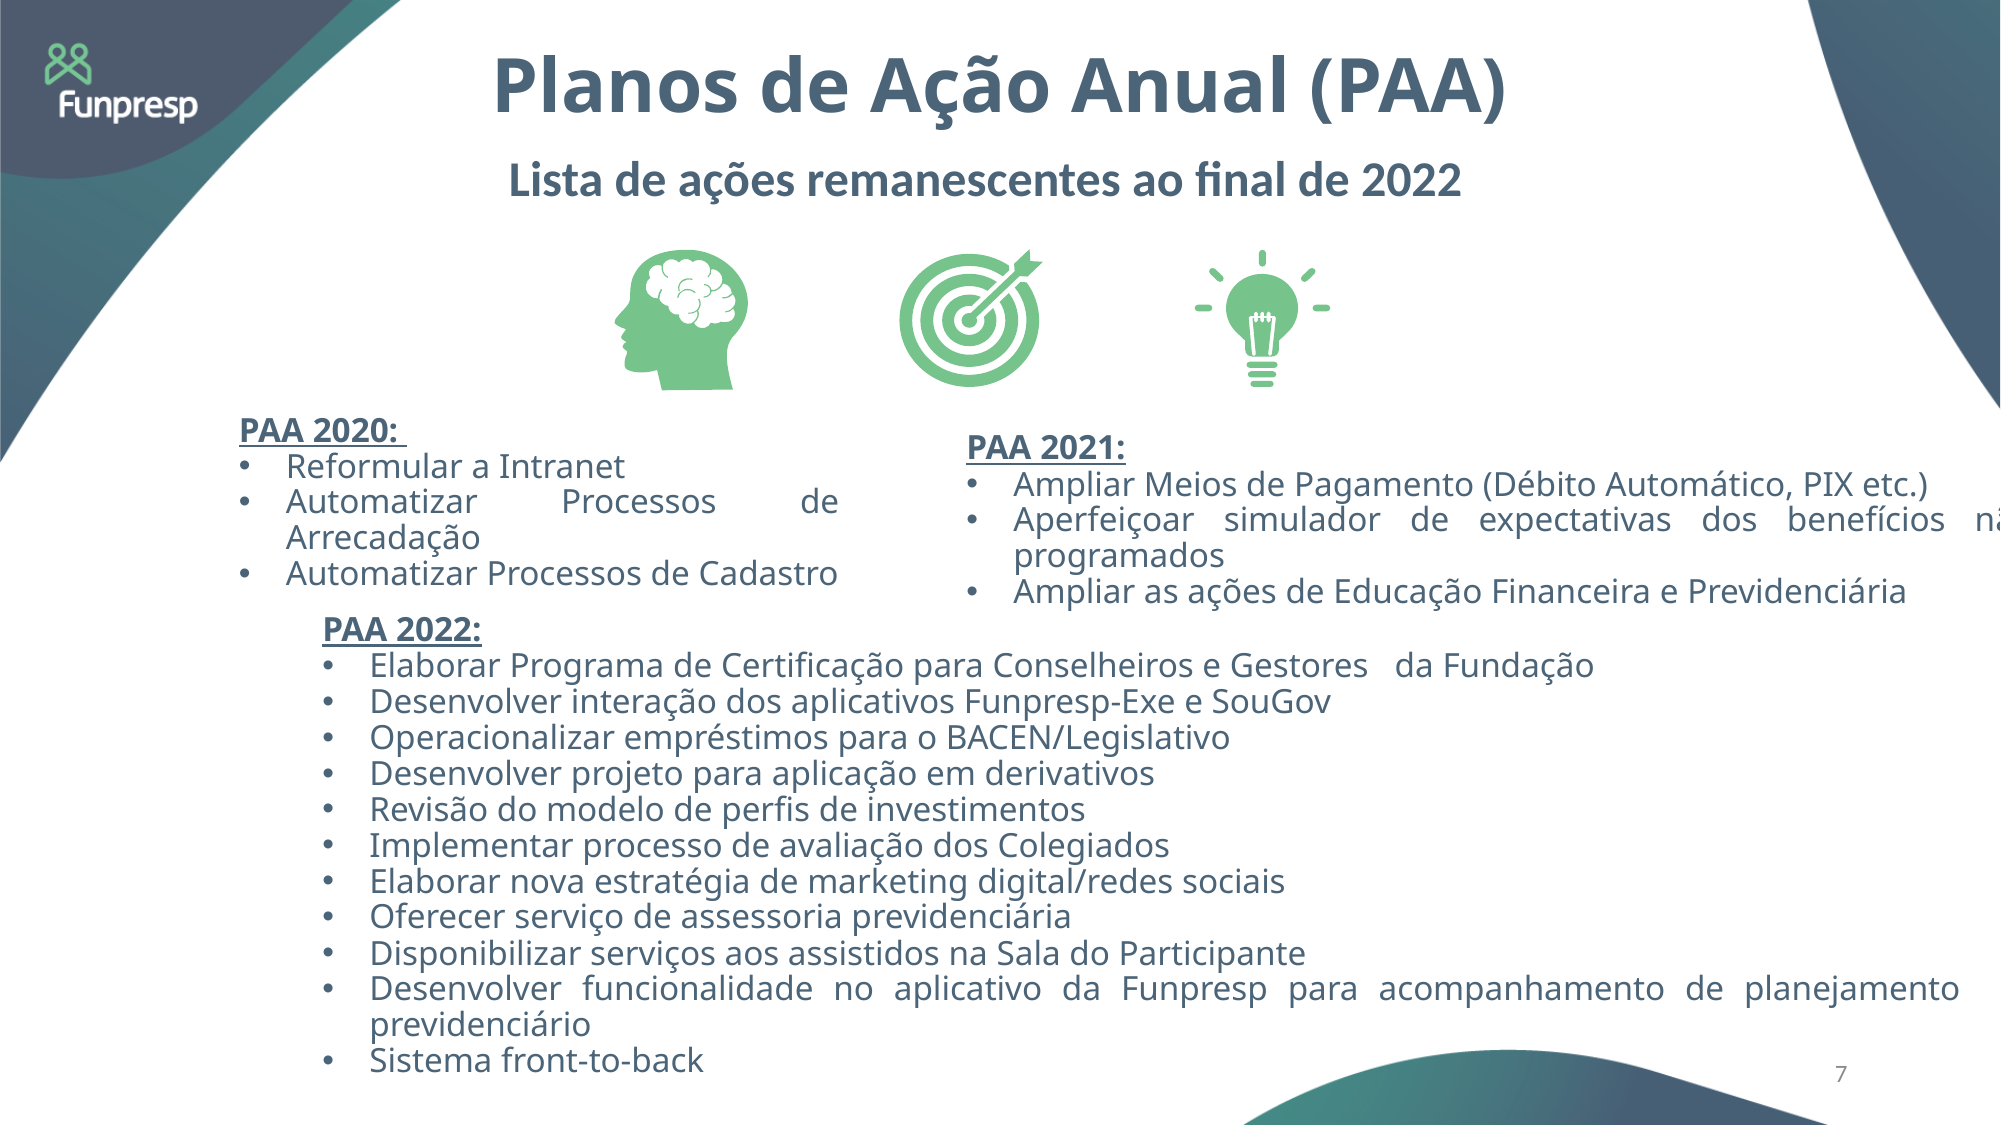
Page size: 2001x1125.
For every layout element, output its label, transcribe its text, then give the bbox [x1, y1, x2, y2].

text_box [1225, 274, 1300, 359]
text_box Planos de Ação Anual (PAA) [0, 0, 2000, 177]
text_box [1299, 274, 1316, 284]
text_box [1193, 303, 1214, 313]
text_box PAA 2020: Reformular a Intranet Automatizar Processos de Arrecadação Automatizar Processos de Cadastro [223, 432, 855, 610]
text_box [613, 274, 749, 392]
picture [0, 0, 2001, 1125]
text_box [1311, 303, 1332, 313]
picture [647, 274, 734, 326]
text_box [1245, 360, 1279, 369]
text_box Lista de ações remanescentes ao final de 2022 [449, 138, 1522, 274]
text_box PAA 2022: Elaborar Programa de Certificação para Conselheiros e Gestores da Fundação Desenvolver interação dos aplicativos Funpresp-Exe e SouGov Operacionalizar empréstimos para o BACEN/Legislativo Desenvolver projeto para aplicação em derivativos Revisão do modelo de perfis de investimentos Implementar processo de avaliação dos Colegiados Elaborar nova estratégia de marketing digital/redes sociais Oferecer serviço de assessoria previdenciária Disponibilizar serviços aos assistidos na Sala do Participante Desenvolver funcionalidade no aplicativo da Funpresp para acompanhamento de planejamento previdenciário Sistema front-to-back [307, 757, 1978, 935]
text_box [1209, 274, 1225, 284]
text_box [1246, 370, 1278, 389]
text_box [898, 274, 1041, 388]
text_box PAA 2021: Ampliar Meios de Pagamento (Débito Automático, PIX etc.) Aperfeiçoar simulador de expectativas dos benefícios não programados Ampliar as ações de Educação Financeira e Previdenciária [951, 432, 2000, 610]
slide_number 7 [1412, 1042, 1863, 1103]
